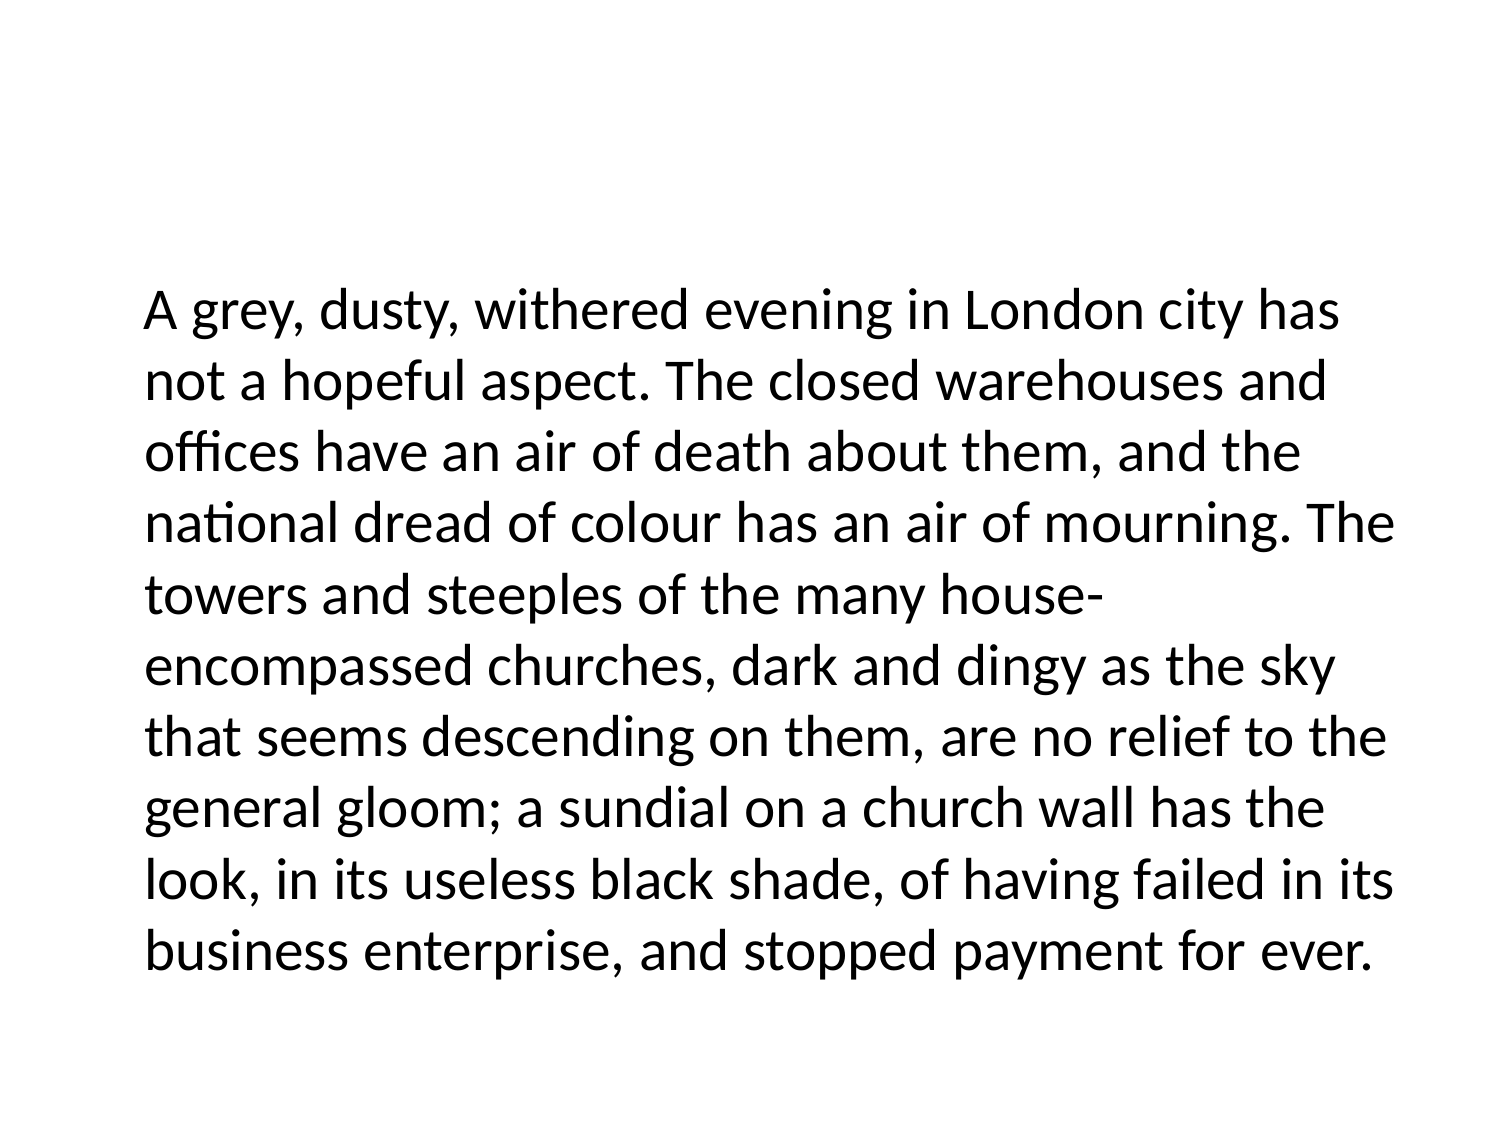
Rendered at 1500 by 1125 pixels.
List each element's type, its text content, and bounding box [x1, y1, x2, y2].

list A grey, dusty, withered evening in London city has not a hopeful aspect. The closed warehouses and offices have an air of death about them, and the national dread of colour has an air of mourning. The towers and steeples of the many house-encompassed churches, dark and dingy as the sky that seems descending on them, are no relief to the general gloom; a sundial on a church wall has the look, in its useless black shade, of having failed in its business enterprise, and stopped payment for ever. [75, 262, 1425, 1005]
